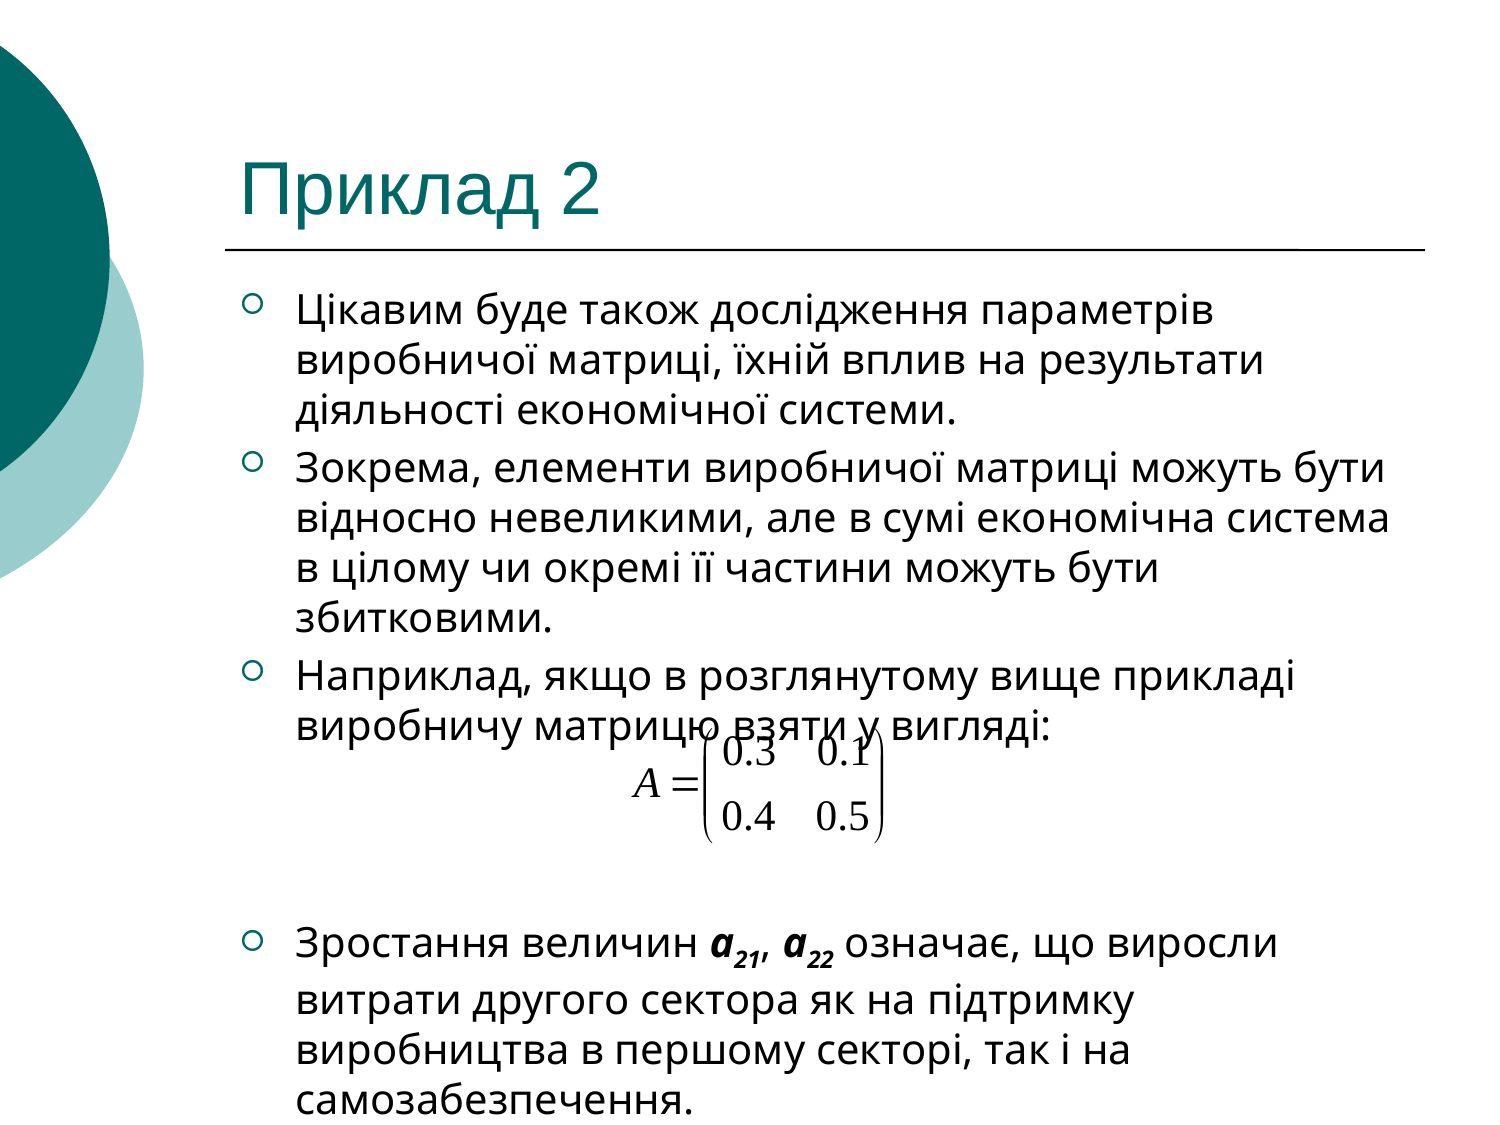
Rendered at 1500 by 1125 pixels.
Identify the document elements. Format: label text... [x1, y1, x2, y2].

list Цікавим буде також дослідження параметрів виробничої матриці, їхній вплив на результати діяльності економічної системи. Зокрема, елементи виробничої матриці можуть бути відносно невеликими, але в сумі економічна система в цілому чи окремі її частини можуть бути збитковими. Наприклад, якщо в розглянутому вище прикладі виробничу матрицю взяти у вигляді: Зростання величин a21, a22 означає, що виросли витрати другого сектора як на підтримку виробництва в першому секторі, так і на самозабезпечення. [224, 274, 1425, 519]
title Приклад 2 [224, 49, 1425, 238]
list Цікавим буде також дослідження параметрів виробничої матриці, їхній вплив на результати діяльності економічної системи. Зокрема, елементи виробничої матриці можуть бути відносно невеликими, але в сумі економічна система в цілому чи окремі її частини можуть бути збитковими. Наприклад, якщо в розглянутому вище прикладі виробничу матрицю взяти у вигляді: Зростання величин a21, a22 означає, що виросли витрати другого сектора як на підтримку виробництва в першому секторі, так і на самозабезпечення. [224, 520, 1425, 1076]
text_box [624, 722, 895, 851]
